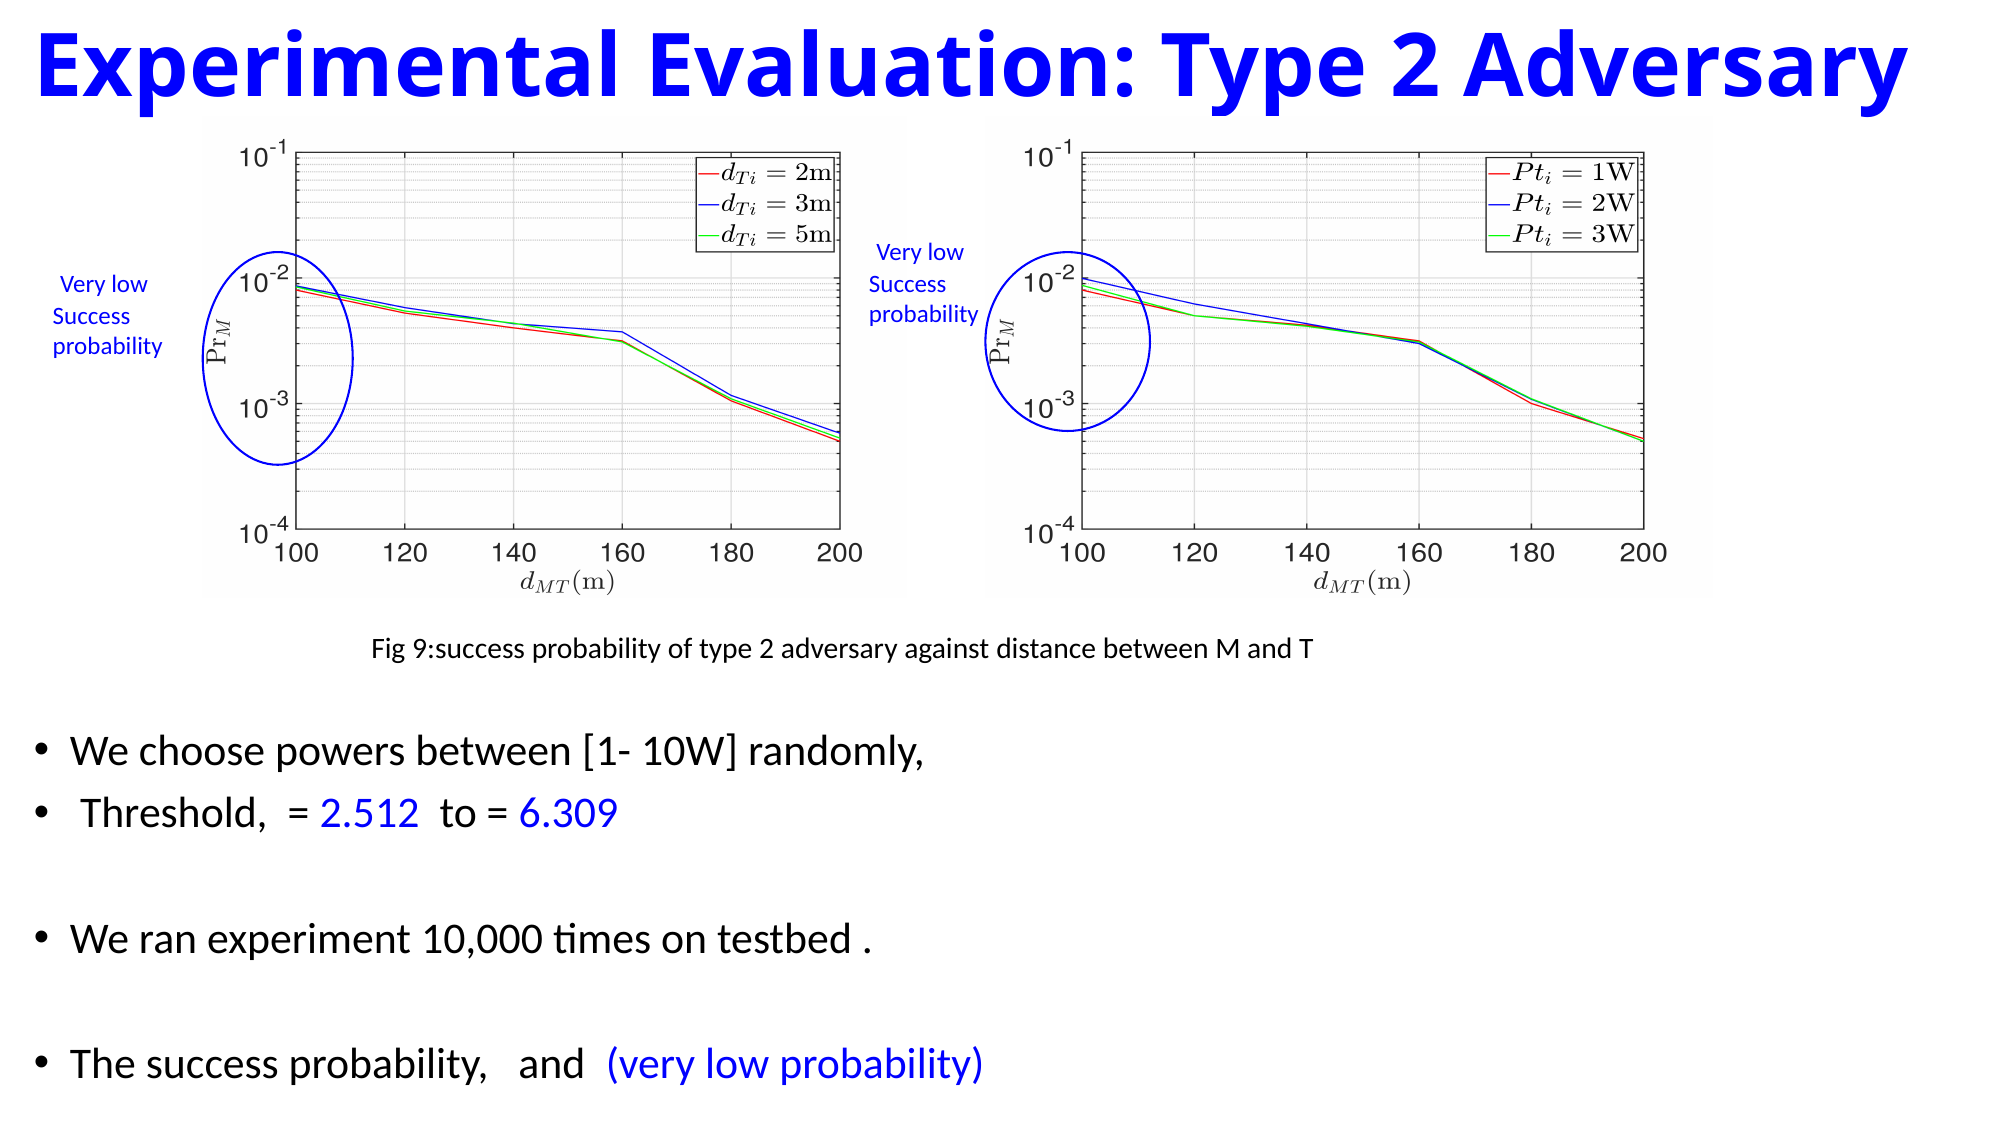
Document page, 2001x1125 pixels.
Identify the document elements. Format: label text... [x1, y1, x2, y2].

text_box Very low Success probability [37, 252, 178, 397]
picture [985, 116, 1713, 598]
picture [202, 116, 907, 598]
title Experimental Evaluation: Type 2 Adversary [18, 0, 1953, 136]
text_box Very low Success probability [907, 220, 985, 365]
